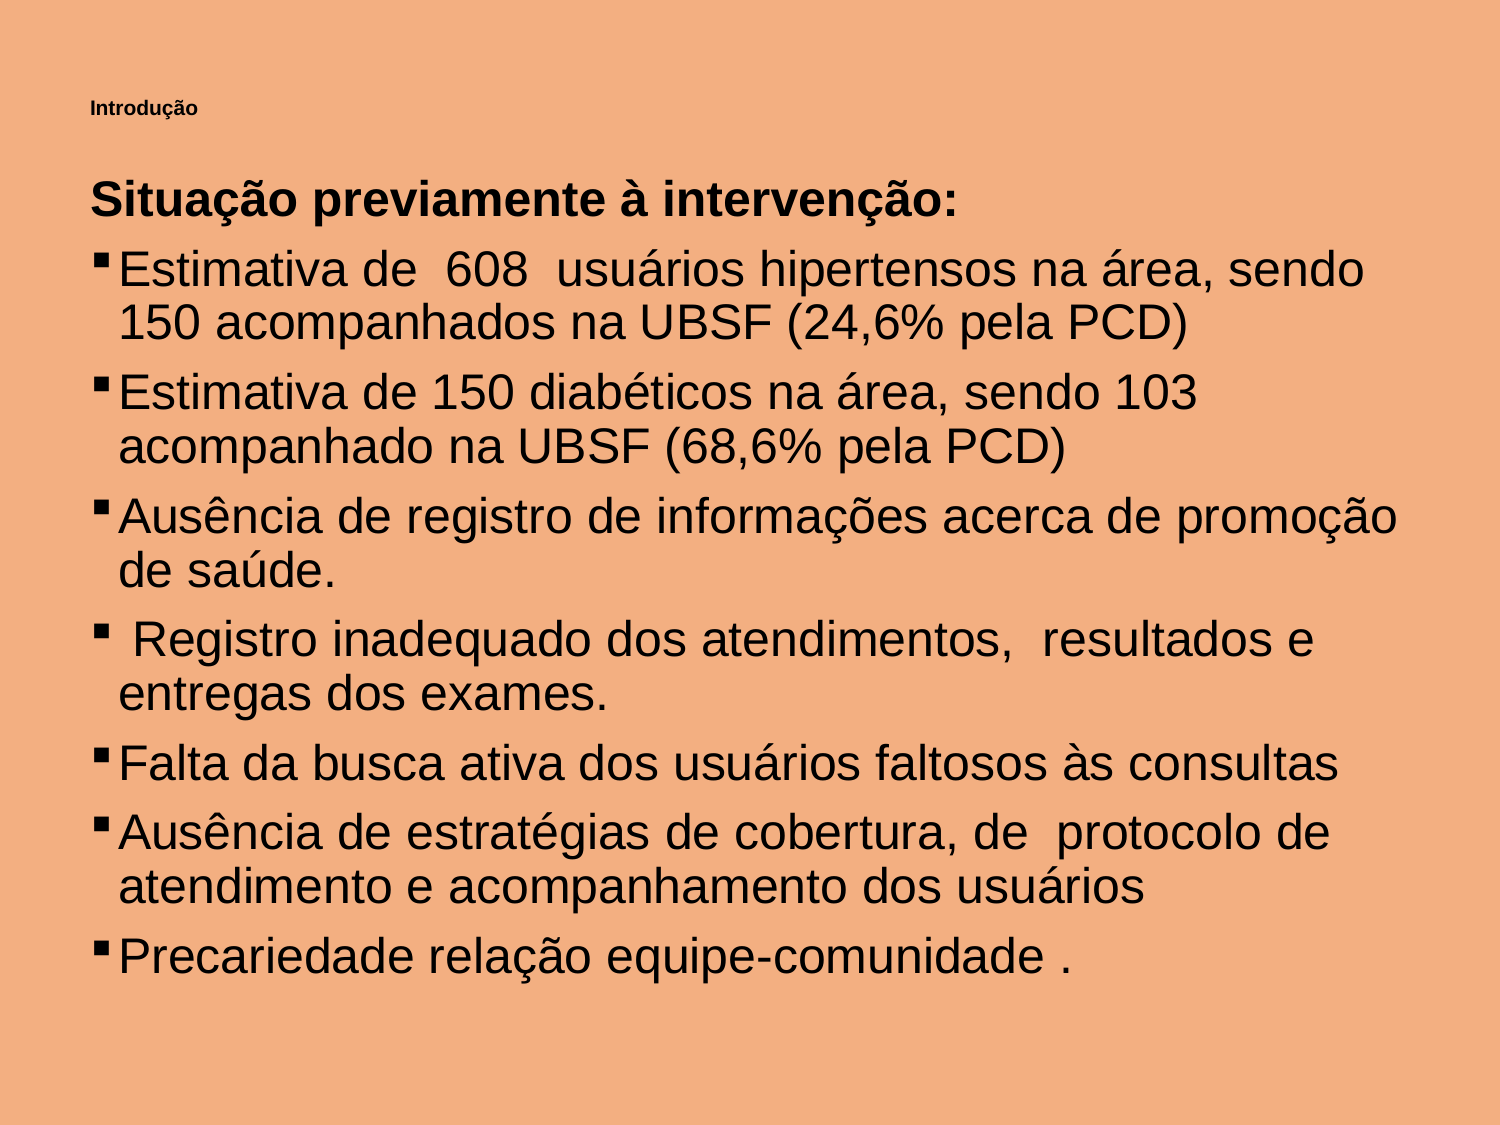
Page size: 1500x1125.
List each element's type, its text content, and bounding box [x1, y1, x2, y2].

list Situação previamente à intervenção: Estimativa de 608 usuários hipertensos na área, sendo 150 acompanhados na UBSF (24,6% pela PCD) Estimativa de 150 diabéticos na área, sendo 103 acompanhado na UBSF (68,6% pela PCD) Ausência de registro de informações acerca de promoção de saúde. Registro inadequado dos atendimentos, resultados e entregas dos exames. Falta da busca ativa dos usuários faltosos às consultas Ausência de estratégias de cobertura, de protocolo de atendimento e acompanhamento dos usuários Precariedade relação equipe-comunidade . [75, 90, 1425, 1005]
